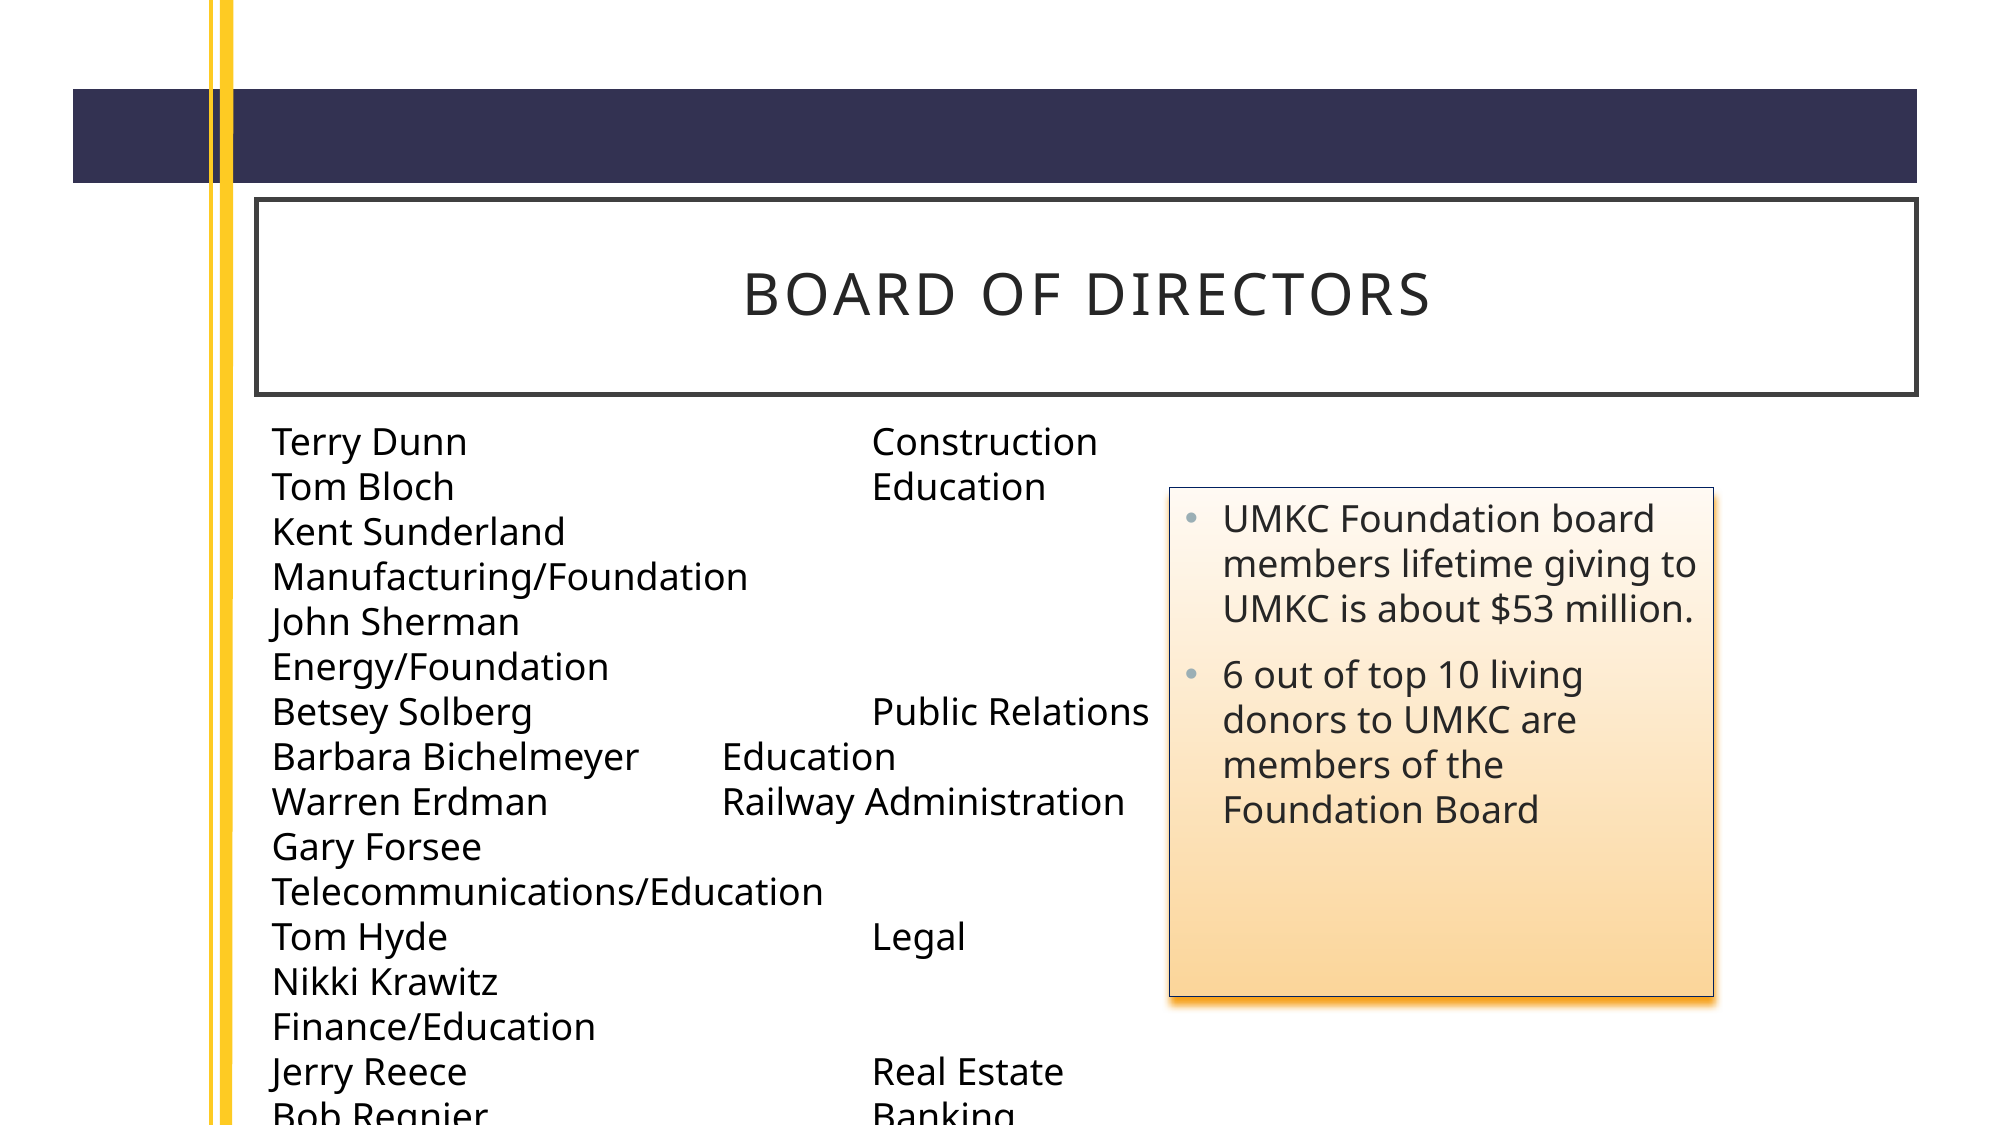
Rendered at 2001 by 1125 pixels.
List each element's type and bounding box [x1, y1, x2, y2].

text_box [72, 0, 1917, 1125]
